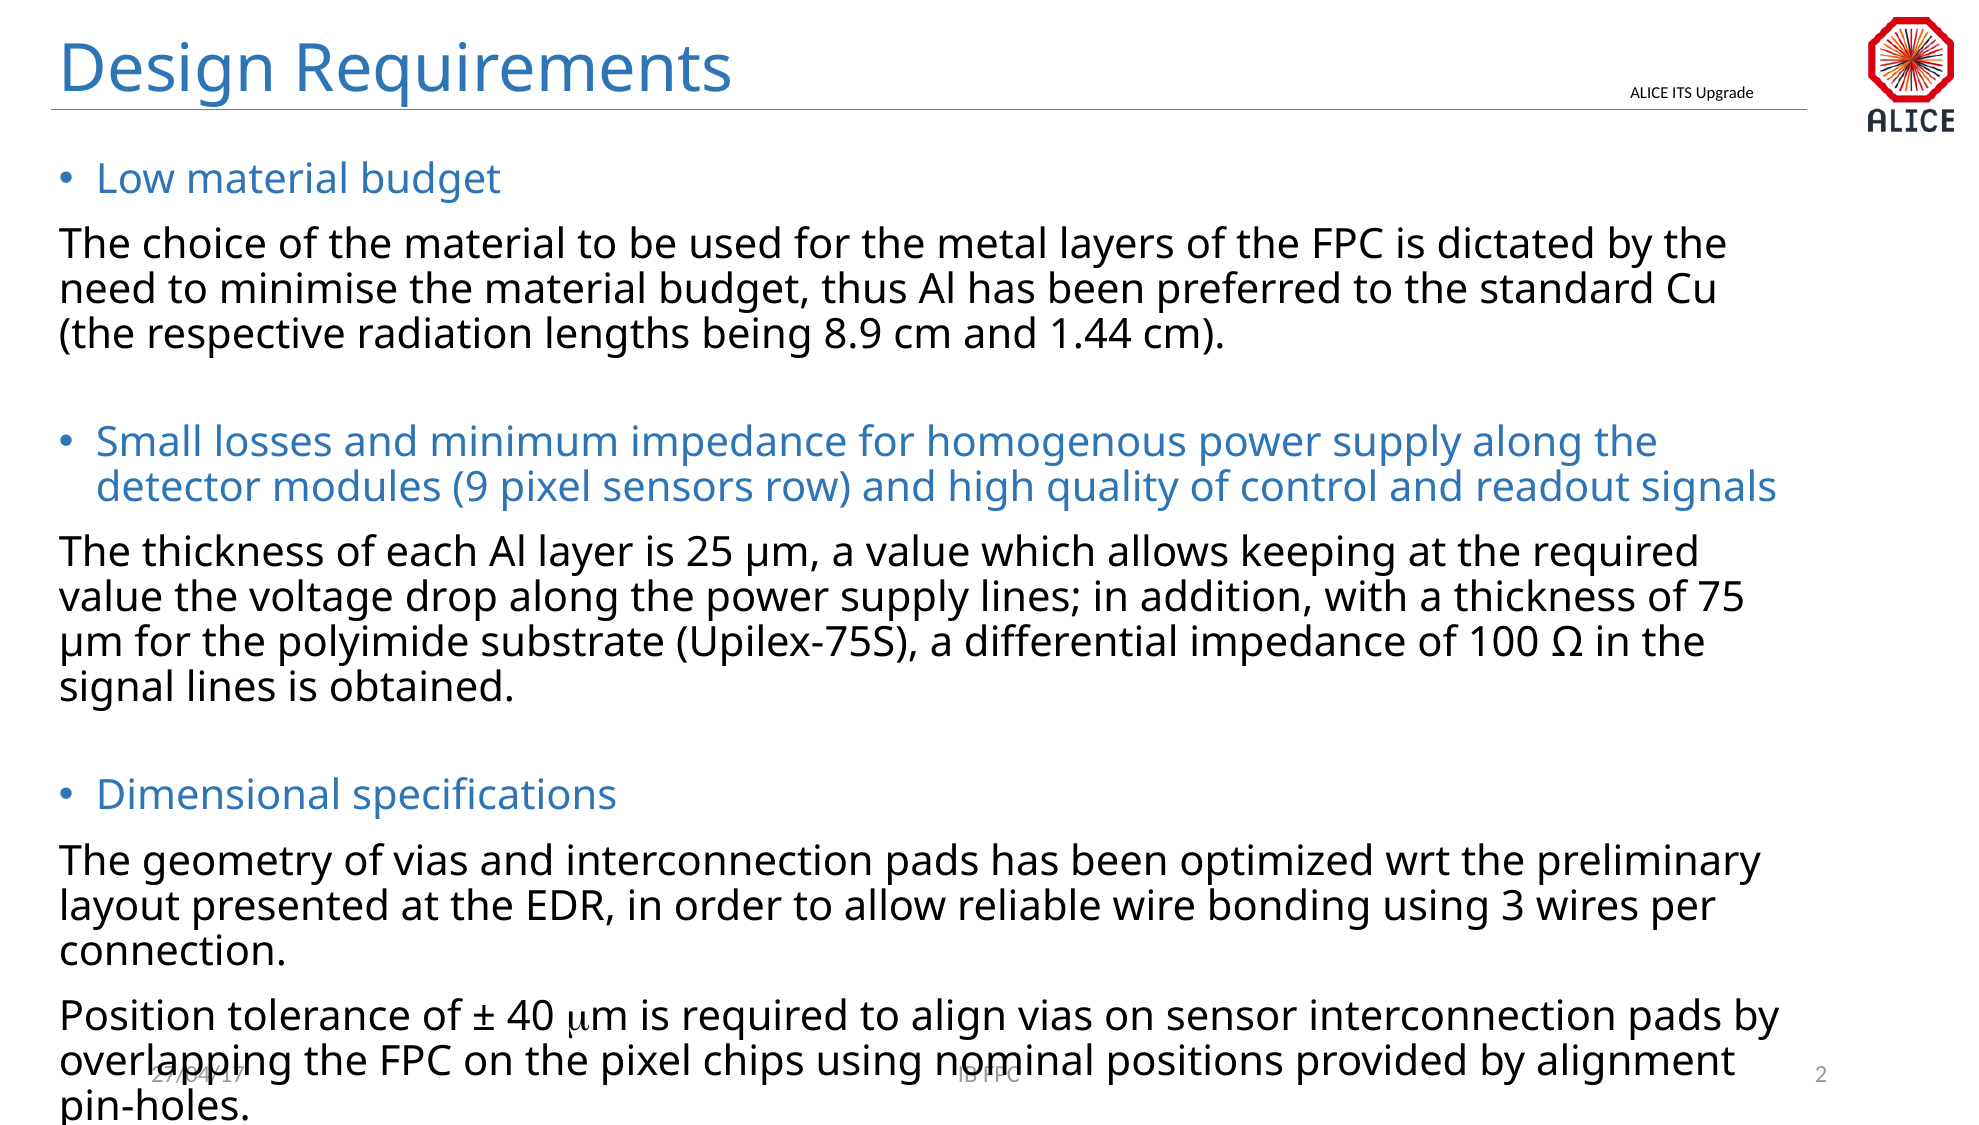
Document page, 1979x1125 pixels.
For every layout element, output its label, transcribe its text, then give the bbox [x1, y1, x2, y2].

picture [1868, 17, 1954, 132]
title Design Requirements [43, 44, 1750, 95]
list Low material budget The choice of the material to be used for the metal layers of the FPC is dictated by the need to minimise the material budget, thus Al has been preferred to the standard Cu (the respective radiation lengths being 8.9 cm and 1.44 cm). Small losses and minimum impedance for homogenous power supply along the detector modules (9 pixel sensors row) and high quality of control and readout signals The thickness of each Al layer is 25 μm, a value which allows keeping at the required value the voltage drop along the power supply lines; in addition, with a thickness of 75 μm for the polyimide substrate (Upilex-75S), a differential impedance of 100 Ω in the signal lines is obtained. Dimensional specifications The geometry of vias and interconnection pads has been optimized wrt the preliminary layout presented at the EDR, in order to allow reliable wire bonding using 3 wires per connection. Position tolerance of ± 40 mm is required to align vias on sensor interconnection pads by overlapping the FPC on the pixel chips using nominal positions provided by alignment pin-holes. [43, 149, 1820, 1014]
footer IB FPC [655, 1042, 1323, 1103]
slide_number 2 [1397, 1042, 1843, 1103]
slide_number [136, 1042, 582, 1103]
